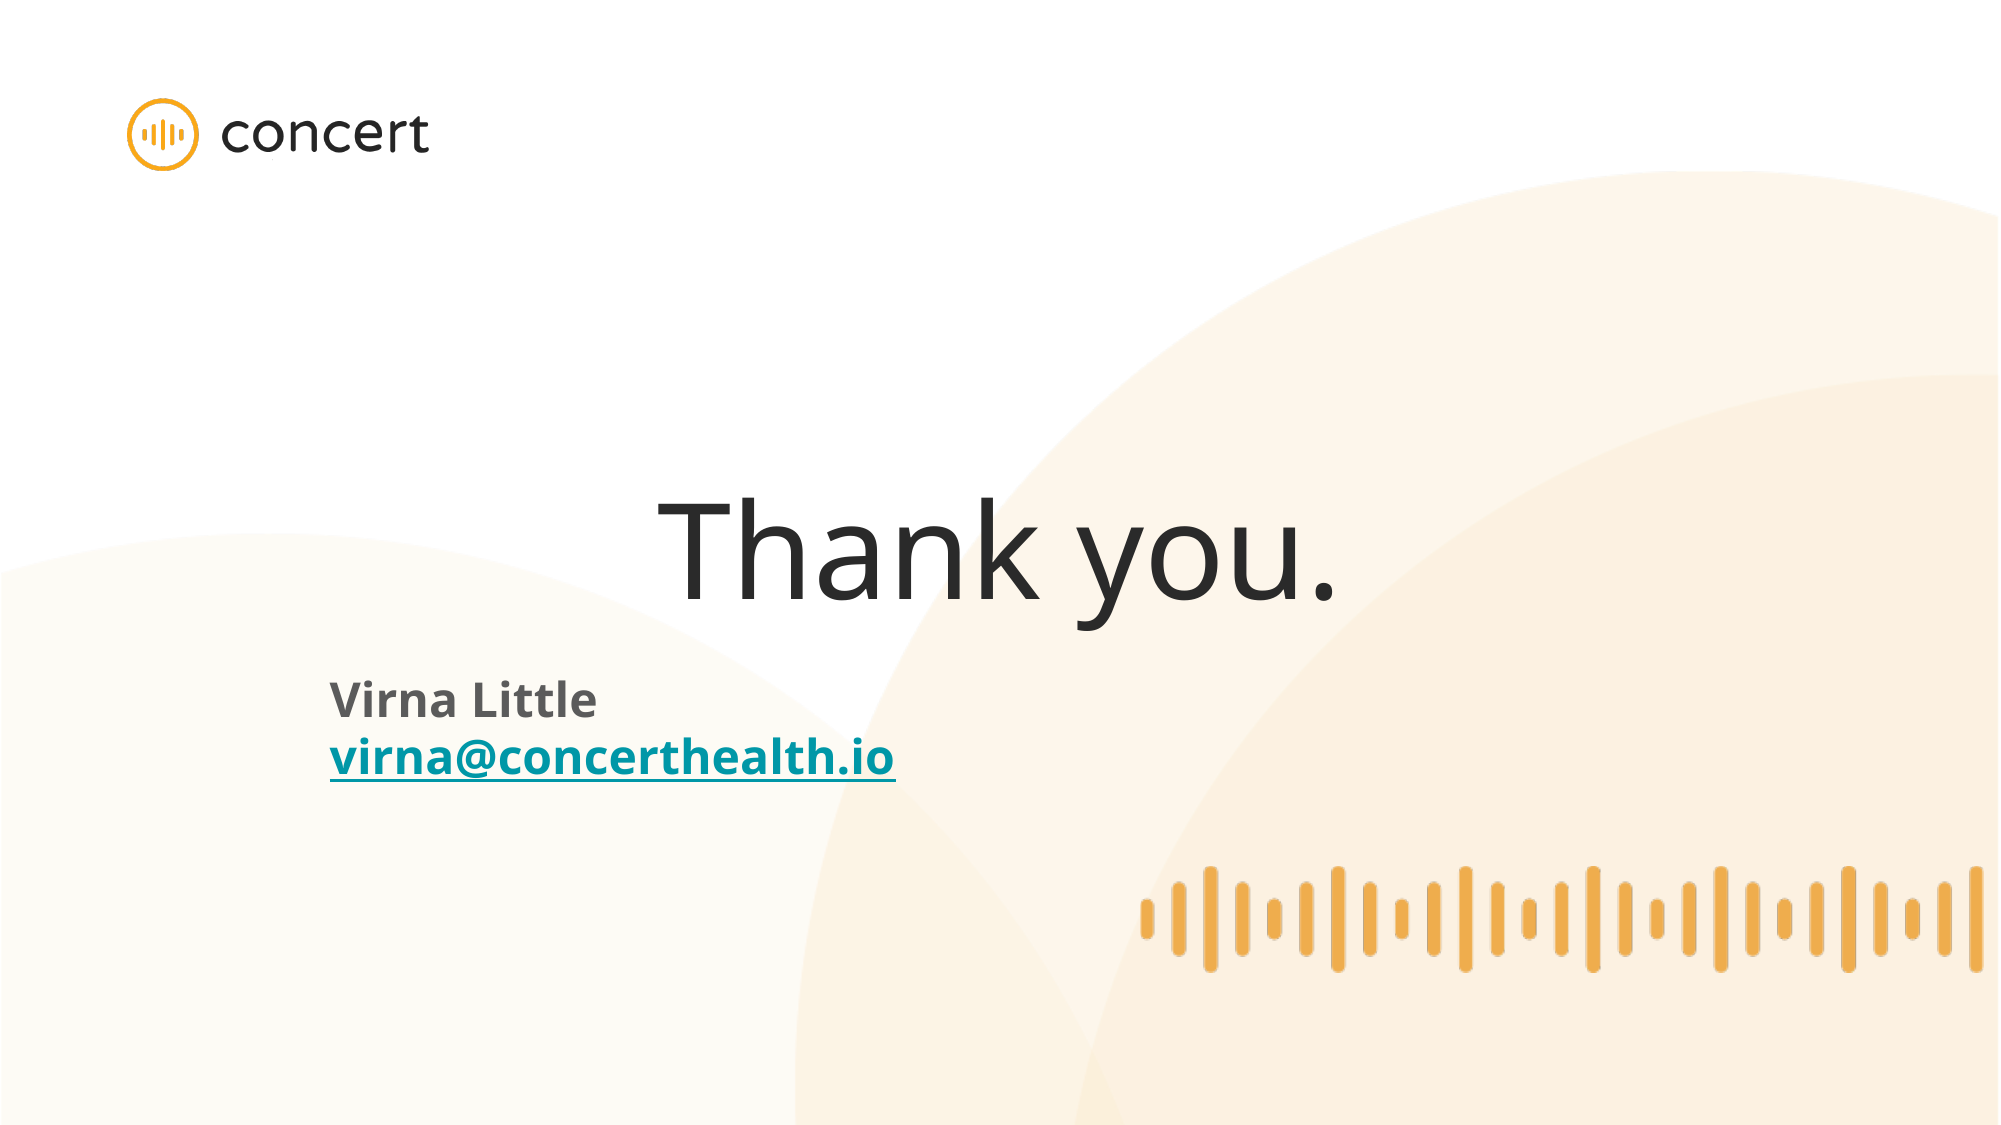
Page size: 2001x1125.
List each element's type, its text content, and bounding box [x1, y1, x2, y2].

text_box Virna Little virna@concerthealth.io [329, 675, 1008, 750]
picture [0, 98, 2000, 1125]
